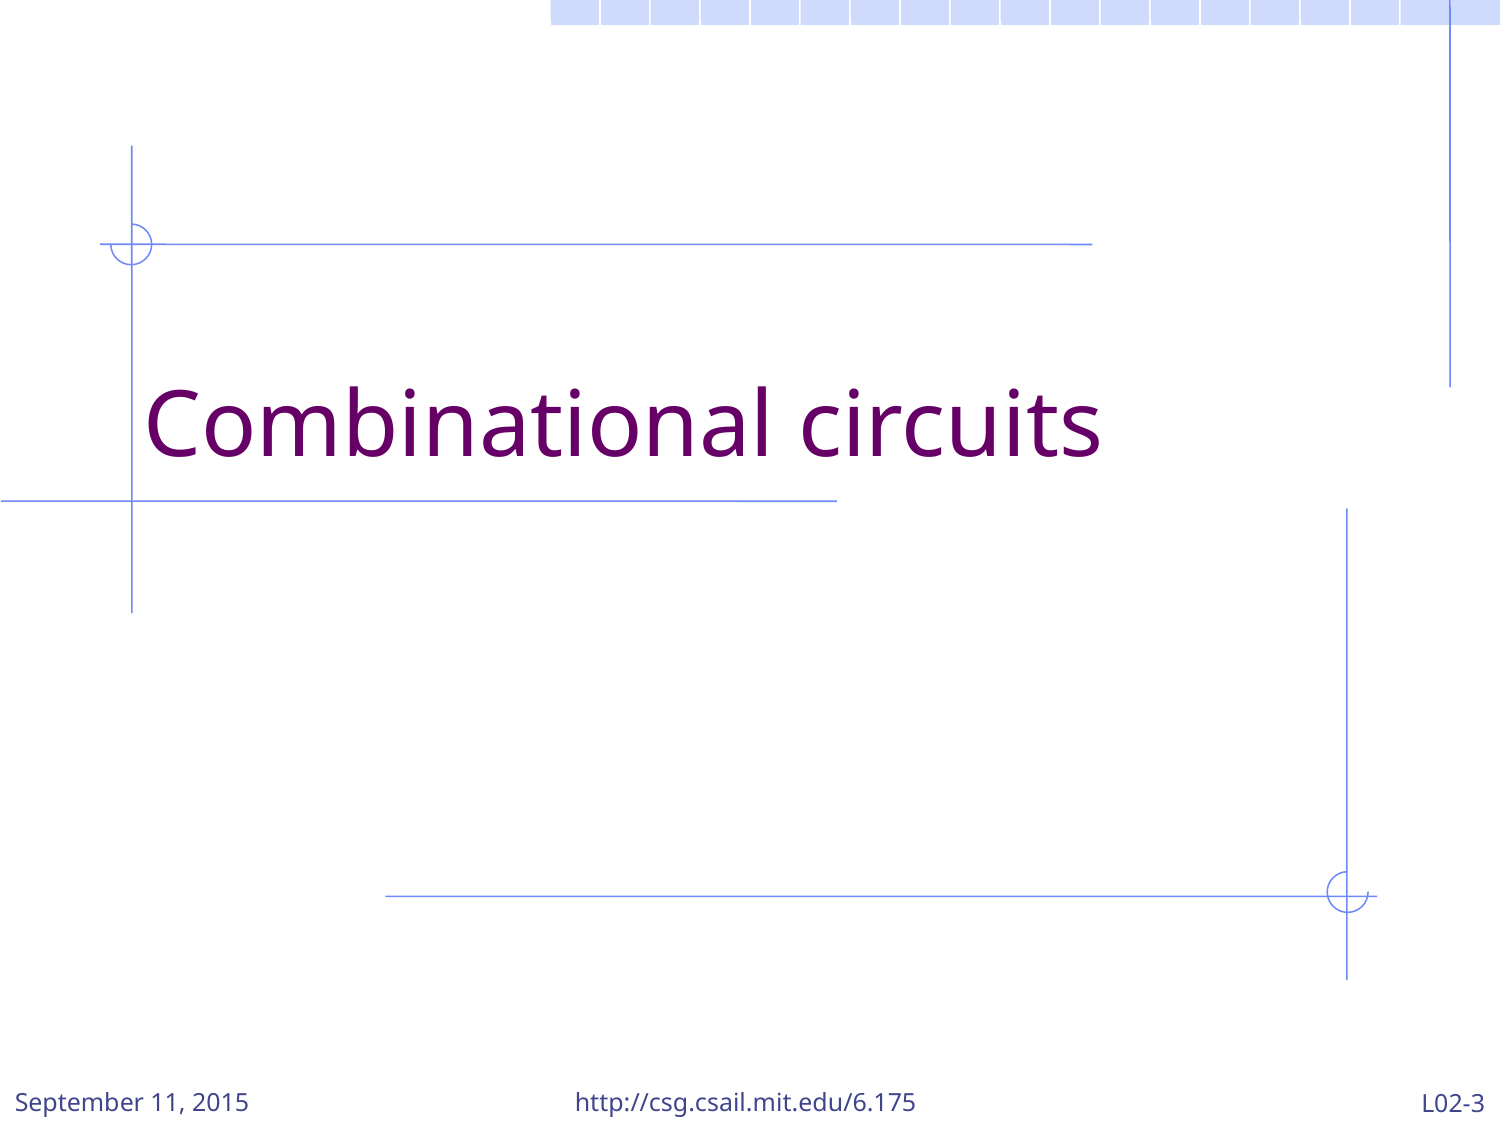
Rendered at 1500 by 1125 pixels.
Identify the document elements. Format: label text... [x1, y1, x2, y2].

subtitle Combinational circuits [127, 250, 1355, 1014]
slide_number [0, 1081, 300, 1125]
footer http://csg.csail.mit.edu/6.175 [508, 1081, 984, 1125]
slide_number L02-3 [1337, 1082, 1500, 1125]
